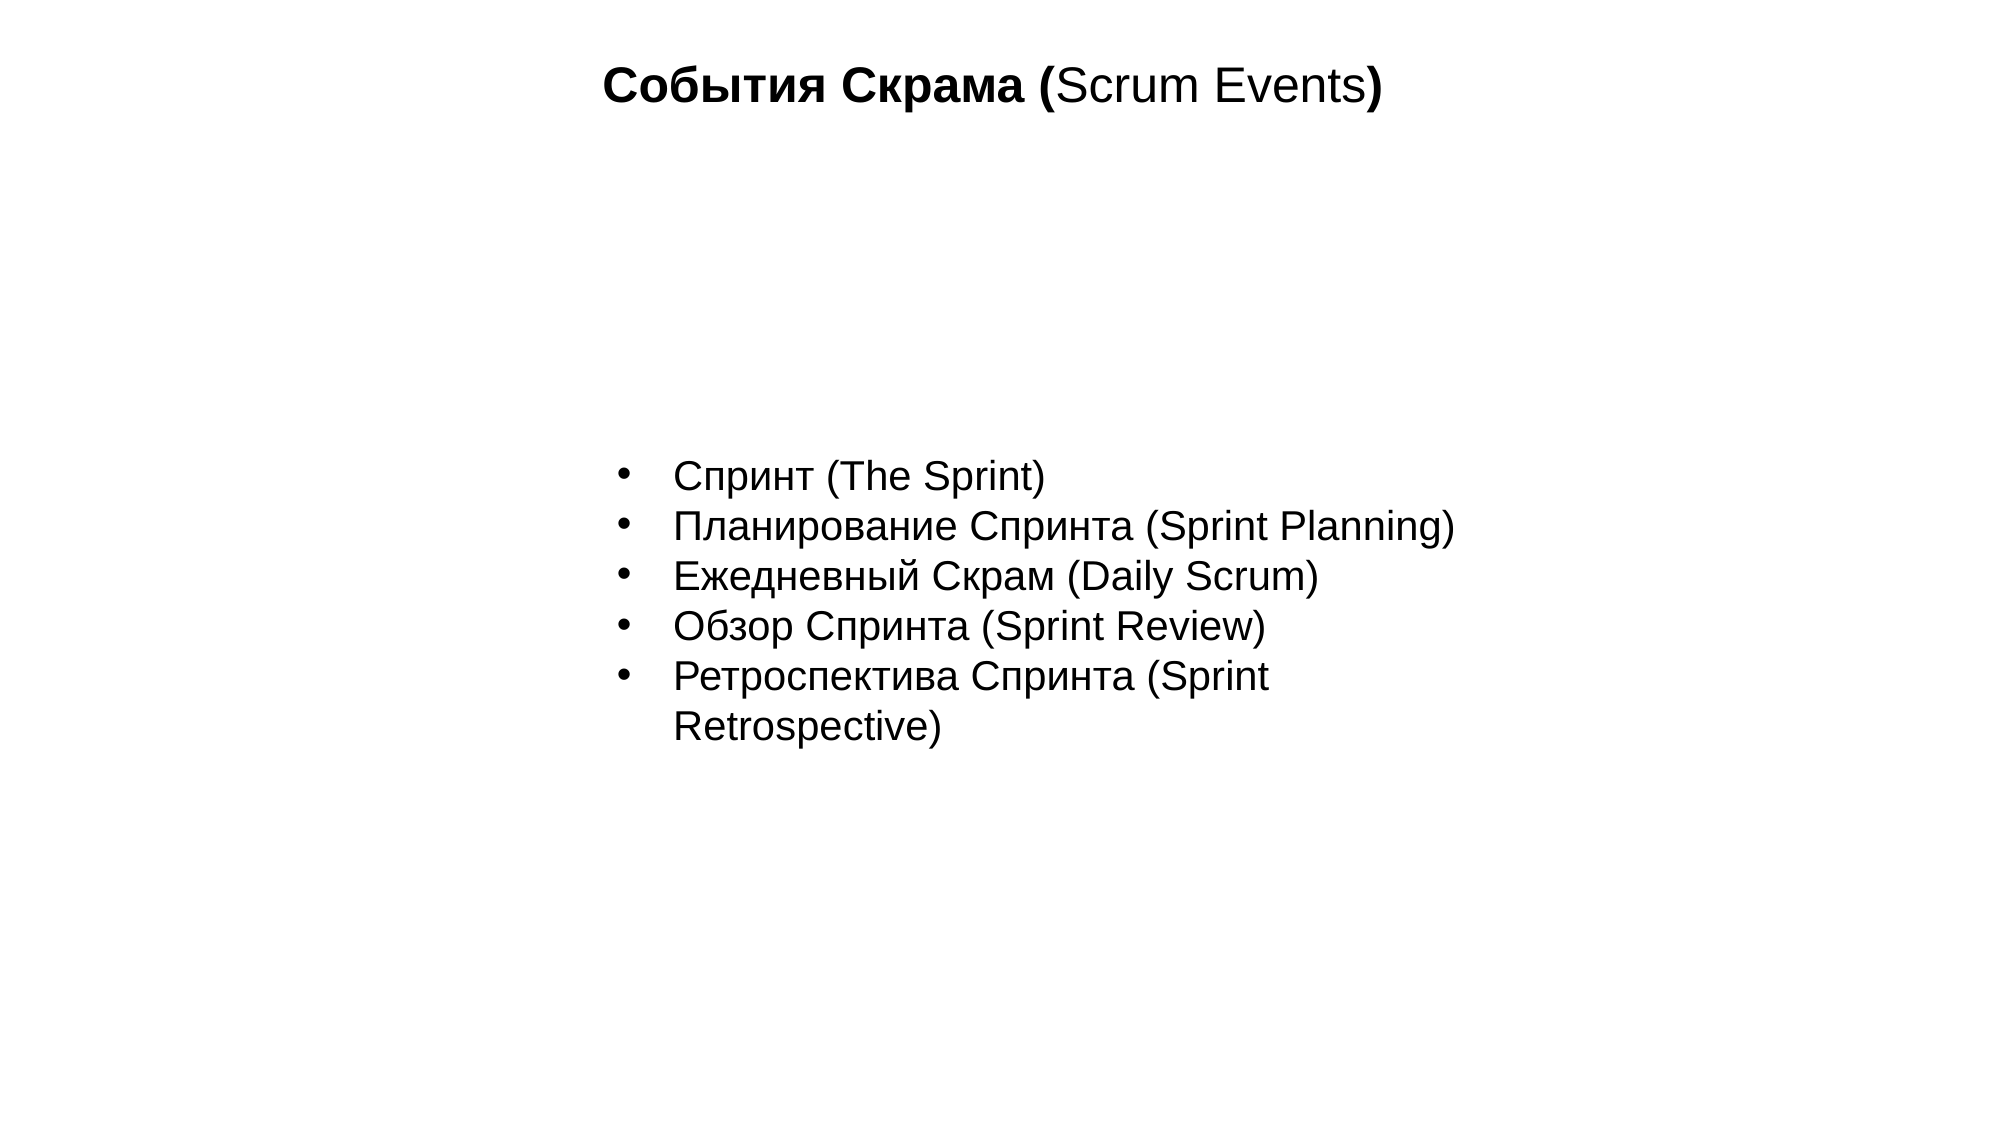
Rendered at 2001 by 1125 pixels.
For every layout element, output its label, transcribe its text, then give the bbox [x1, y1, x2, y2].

text_box События Скрама (Scrum Events) [145, 45, 1855, 120]
text_box Спринт (The Sprint) Планирование Спринта (Sprint Planning) Ежедневный Скрам (Daily Scrum) Обзор Спринта (Sprint Review) Ретроспектива Спринта (Sprint Retrospective) [602, 441, 1492, 757]
